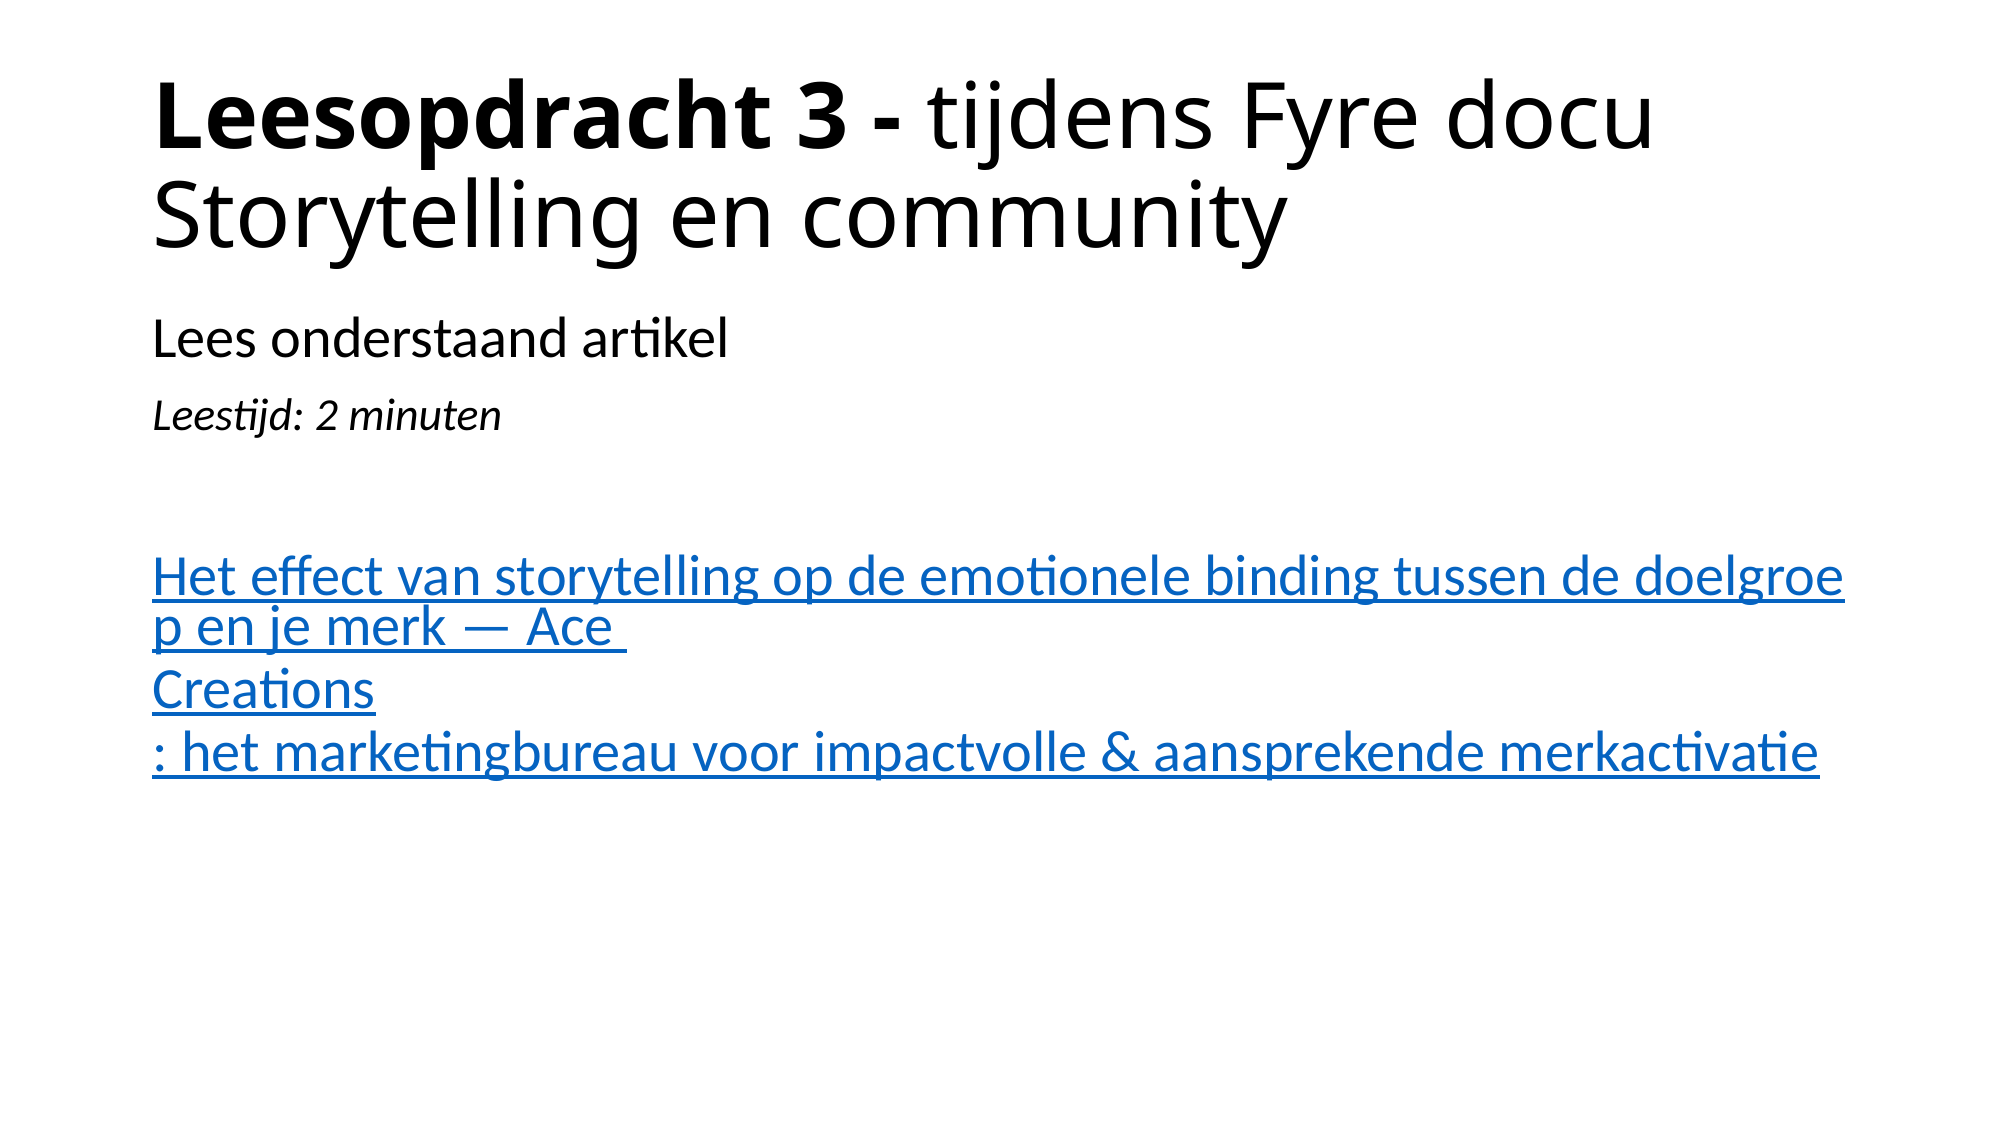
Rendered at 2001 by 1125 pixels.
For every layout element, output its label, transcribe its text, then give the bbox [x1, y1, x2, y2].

title Leesopdracht 3 - tijdens Fyre docu Storytelling en community [137, 59, 1863, 278]
list Lees onderstaand artikel Leestijd: 2 minuten Het effect van storytelling op de emotionele binding tussen de doelgroep en je merk — Ace Creations: het marketingbureau voor impactvolle & aansprekende merkactivatie [137, 299, 1863, 1014]
